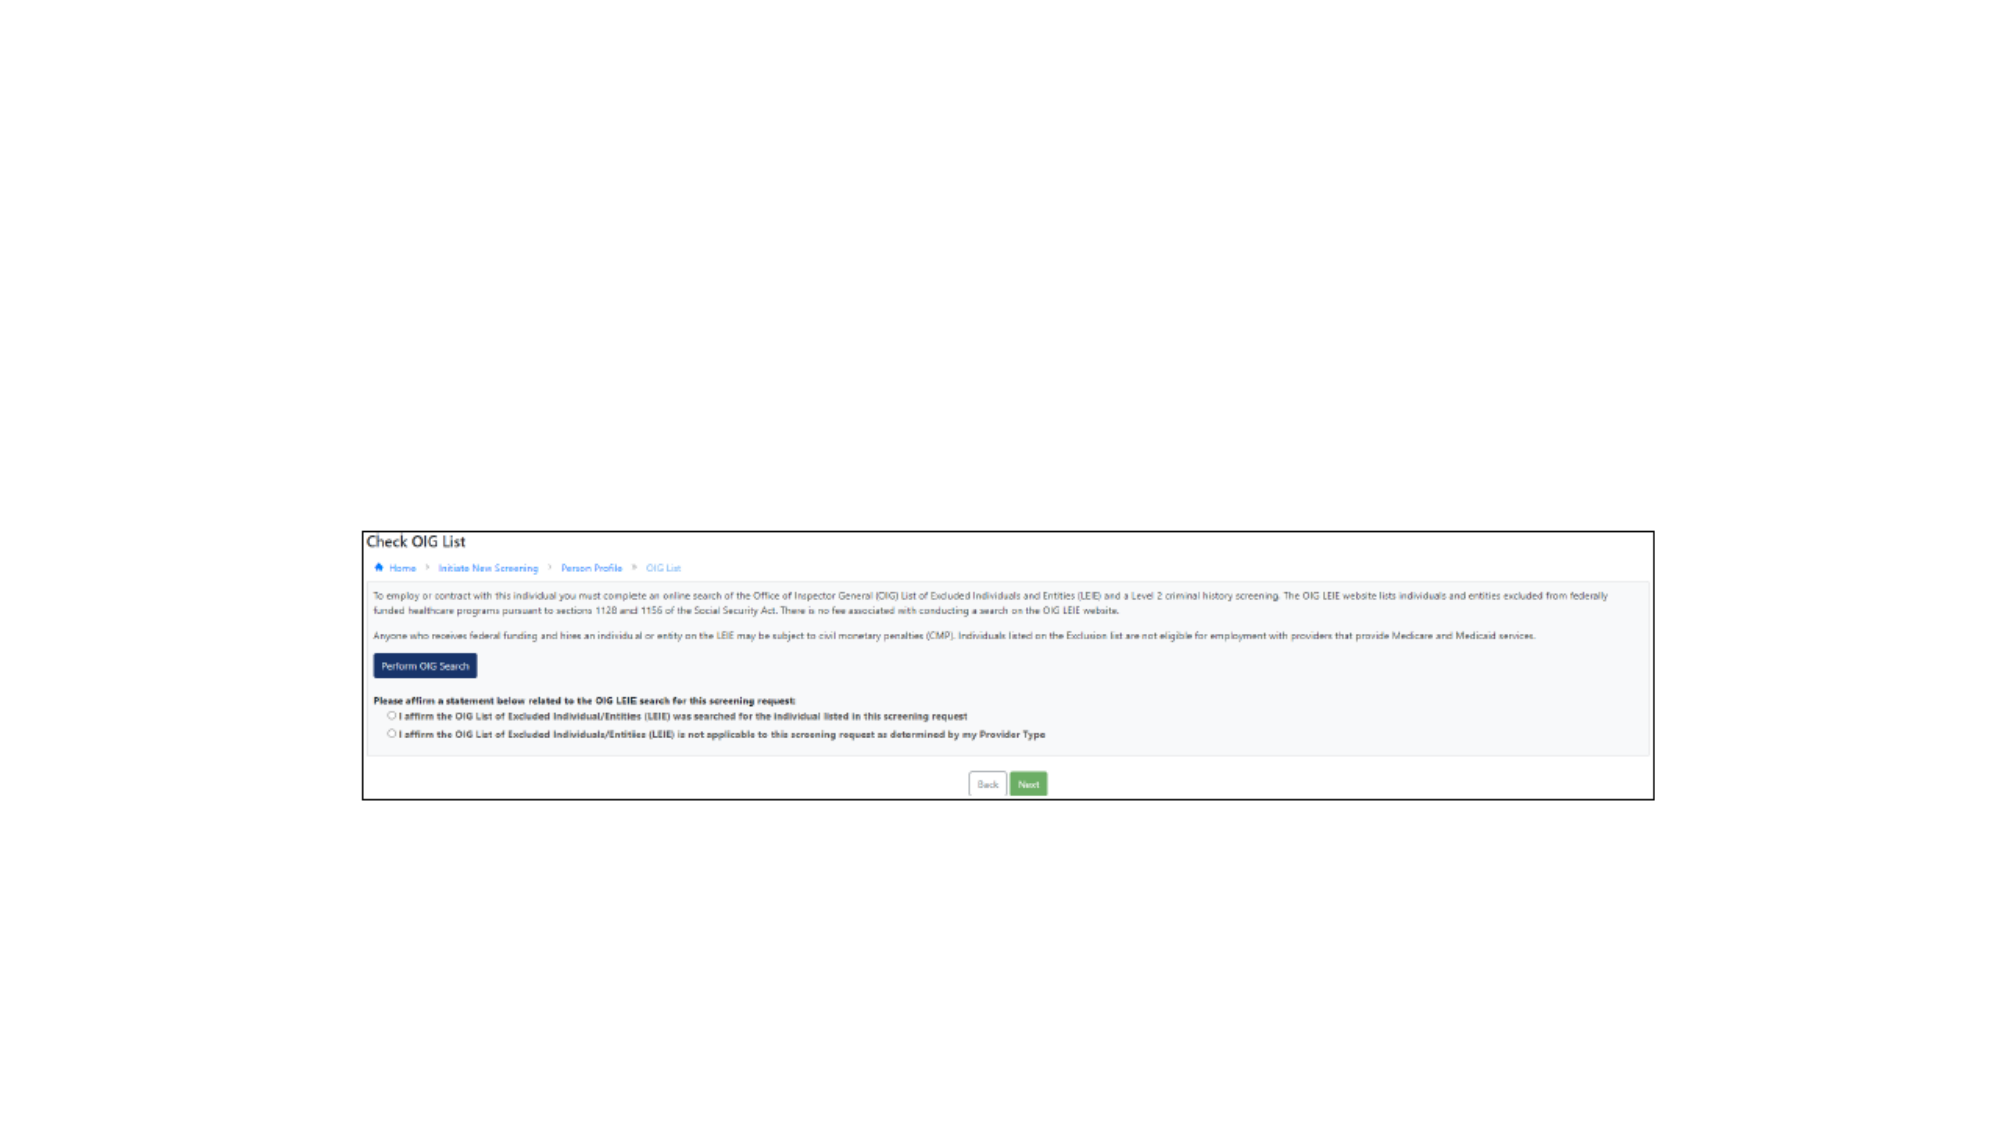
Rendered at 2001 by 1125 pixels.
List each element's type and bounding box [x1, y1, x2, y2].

list [319, 483, 1681, 829]
